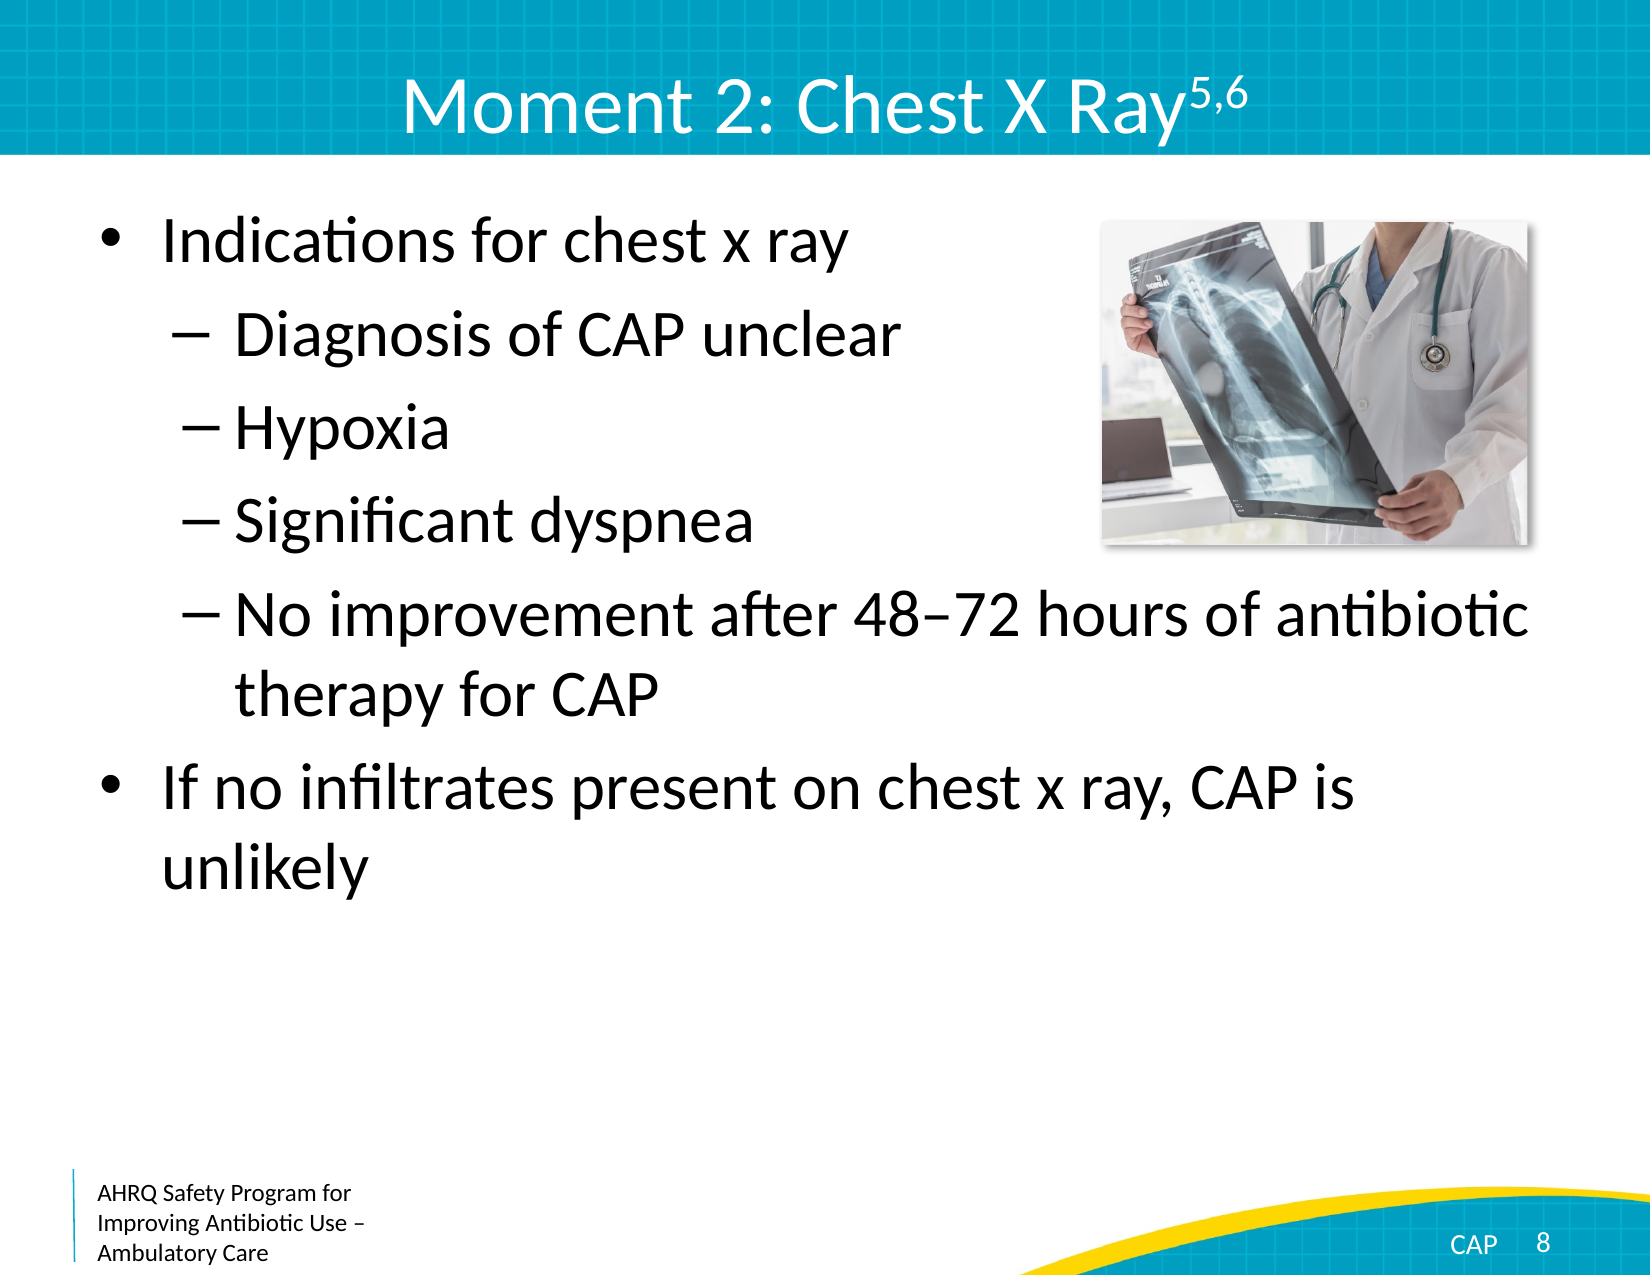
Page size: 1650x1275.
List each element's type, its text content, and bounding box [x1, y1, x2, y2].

picture [0, 0, 1650, 1275]
title Moment 2: Chest X Ray5,6 [82, 51, 1568, 150]
list Indications for chest x ray Diagnosis of CAP unclear Hypoxia Significant dyspnea No improvement after 48–72 hours of antibiotic therapy for CAP If no infiltrates present on chest x ray, CAP is unlikely [82, 187, 1568, 1078]
slide_number 8 [1487, 1207, 1568, 1275]
